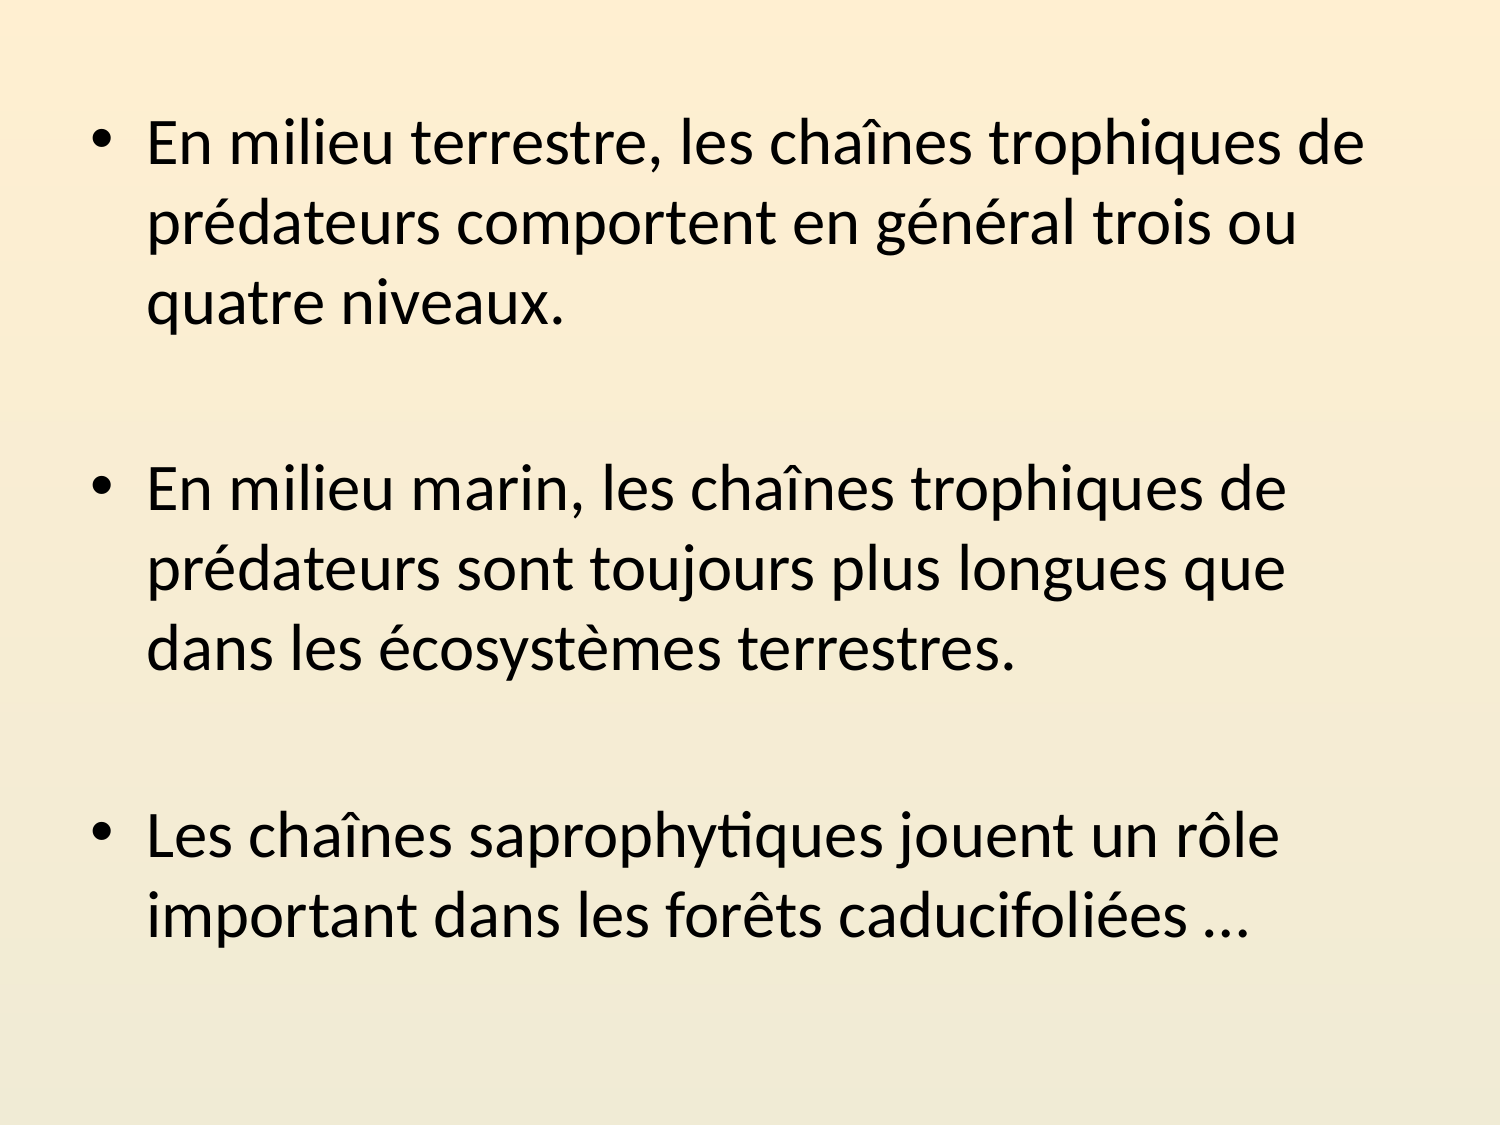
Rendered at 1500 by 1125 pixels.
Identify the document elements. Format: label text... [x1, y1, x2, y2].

list En milieu terrestre, les chaînes trophiques de prédateurs comportent en général trois ou quatre niveaux. En milieu marin, les chaînes trophiques de prédateurs sont toujours plus longues que dans les écosystèmes terrestres. Les chaînes saprophytiques jouent un rôle important dans les forêts caducifoliées … [75, 90, 1425, 1005]
